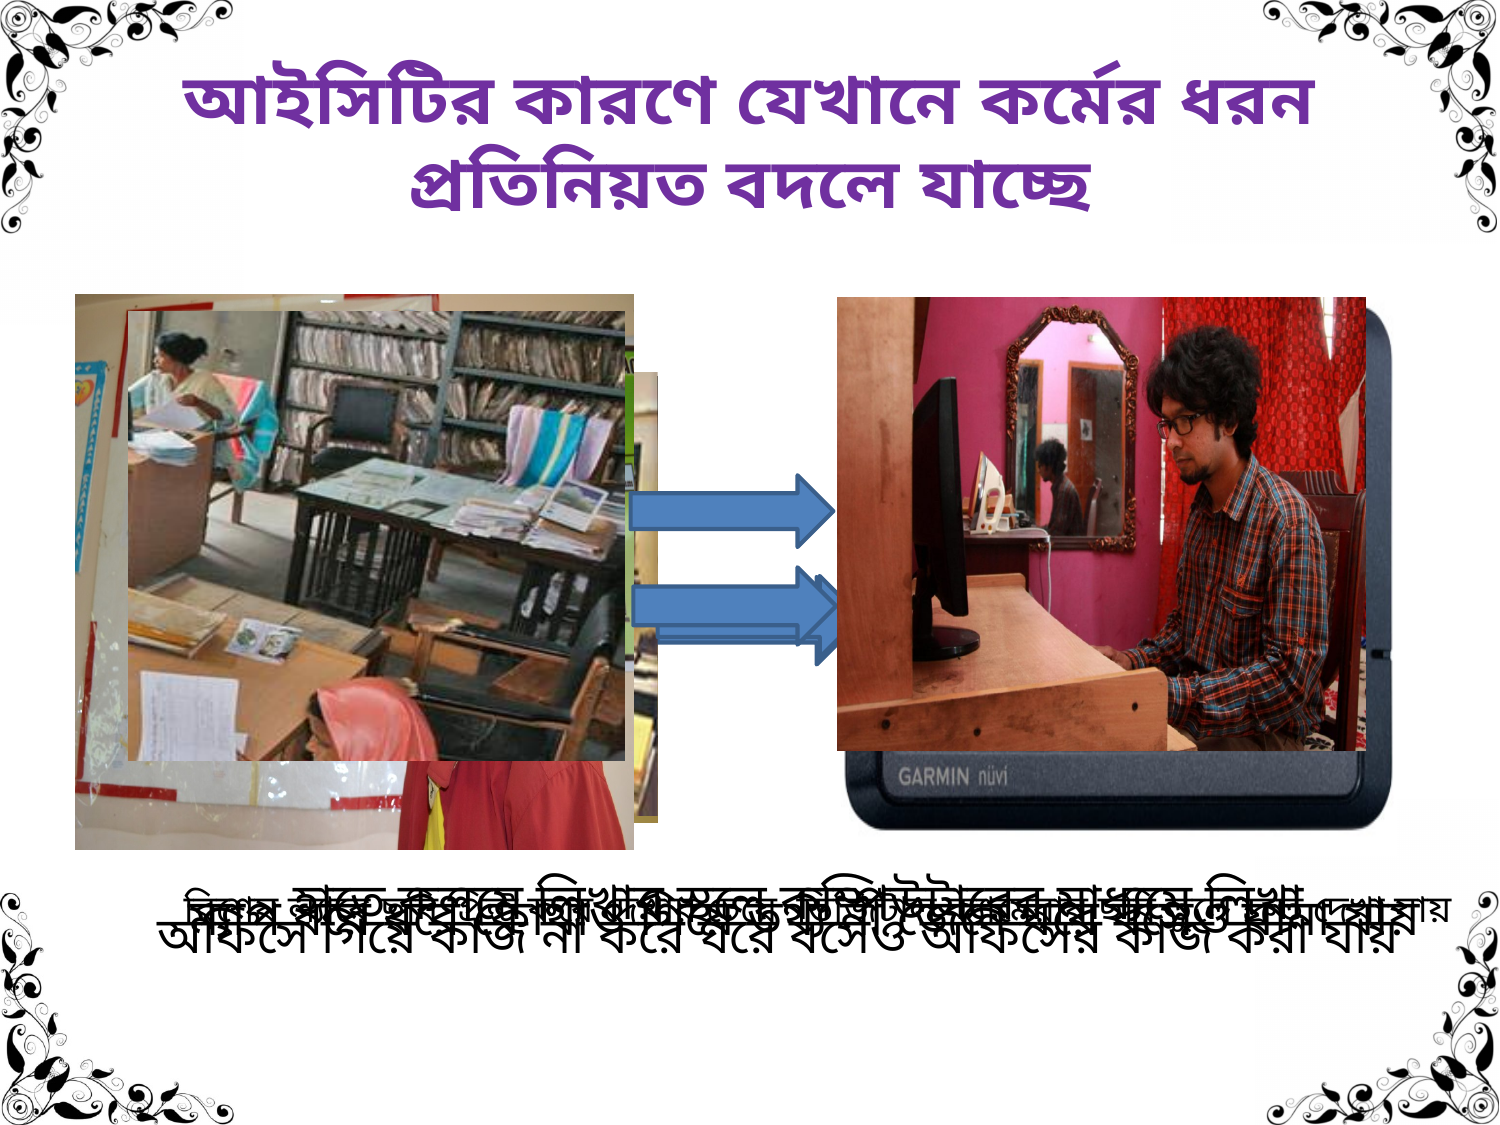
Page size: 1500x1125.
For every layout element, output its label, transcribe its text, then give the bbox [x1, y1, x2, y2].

picture [0, 881, 325, 1125]
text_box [127, 297, 1366, 972]
text_box [25, 0, 818, 276]
picture [1172, 0, 1496, 244]
title আইসিটির কারণে যেখানে কর্মের ধরন প্রতিনিয়ত বদলে যাচ্ছে [818, 45, 1425, 233]
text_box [74, 287, 1397, 955]
picture [1401, 907, 1411, 918]
picture [1, 0, 244, 324]
picture [1433, 901, 1444, 918]
picture [1397, 916, 1411, 930]
picture [1256, 800, 1499, 1124]
